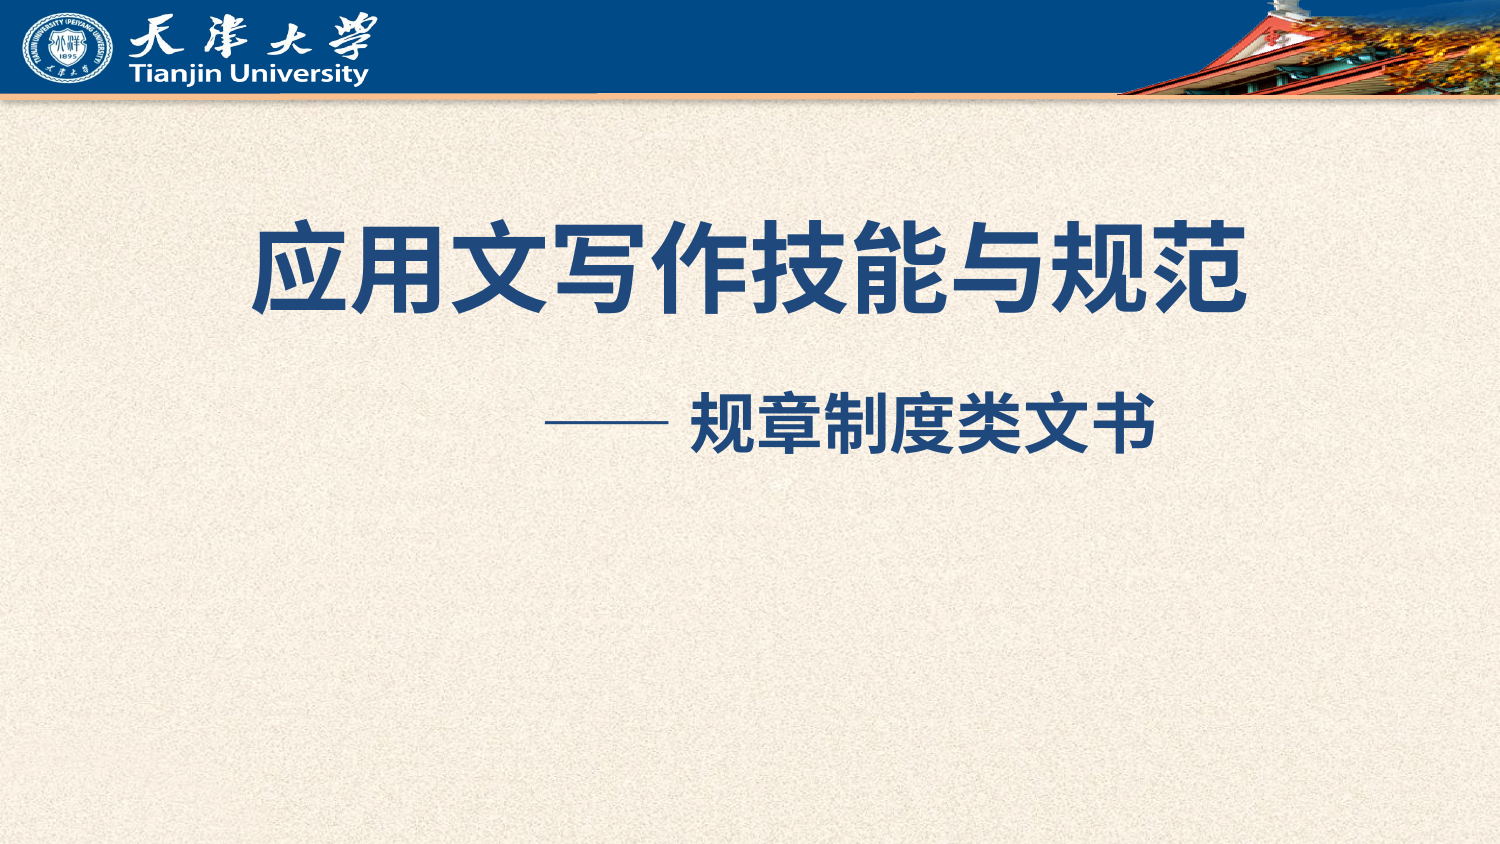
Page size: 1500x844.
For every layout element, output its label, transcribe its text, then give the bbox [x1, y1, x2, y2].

picture [0, 99, 1500, 844]
title 应用文写作技能与规范 [41, 197, 1459, 470]
picture [0, 0, 1500, 95]
